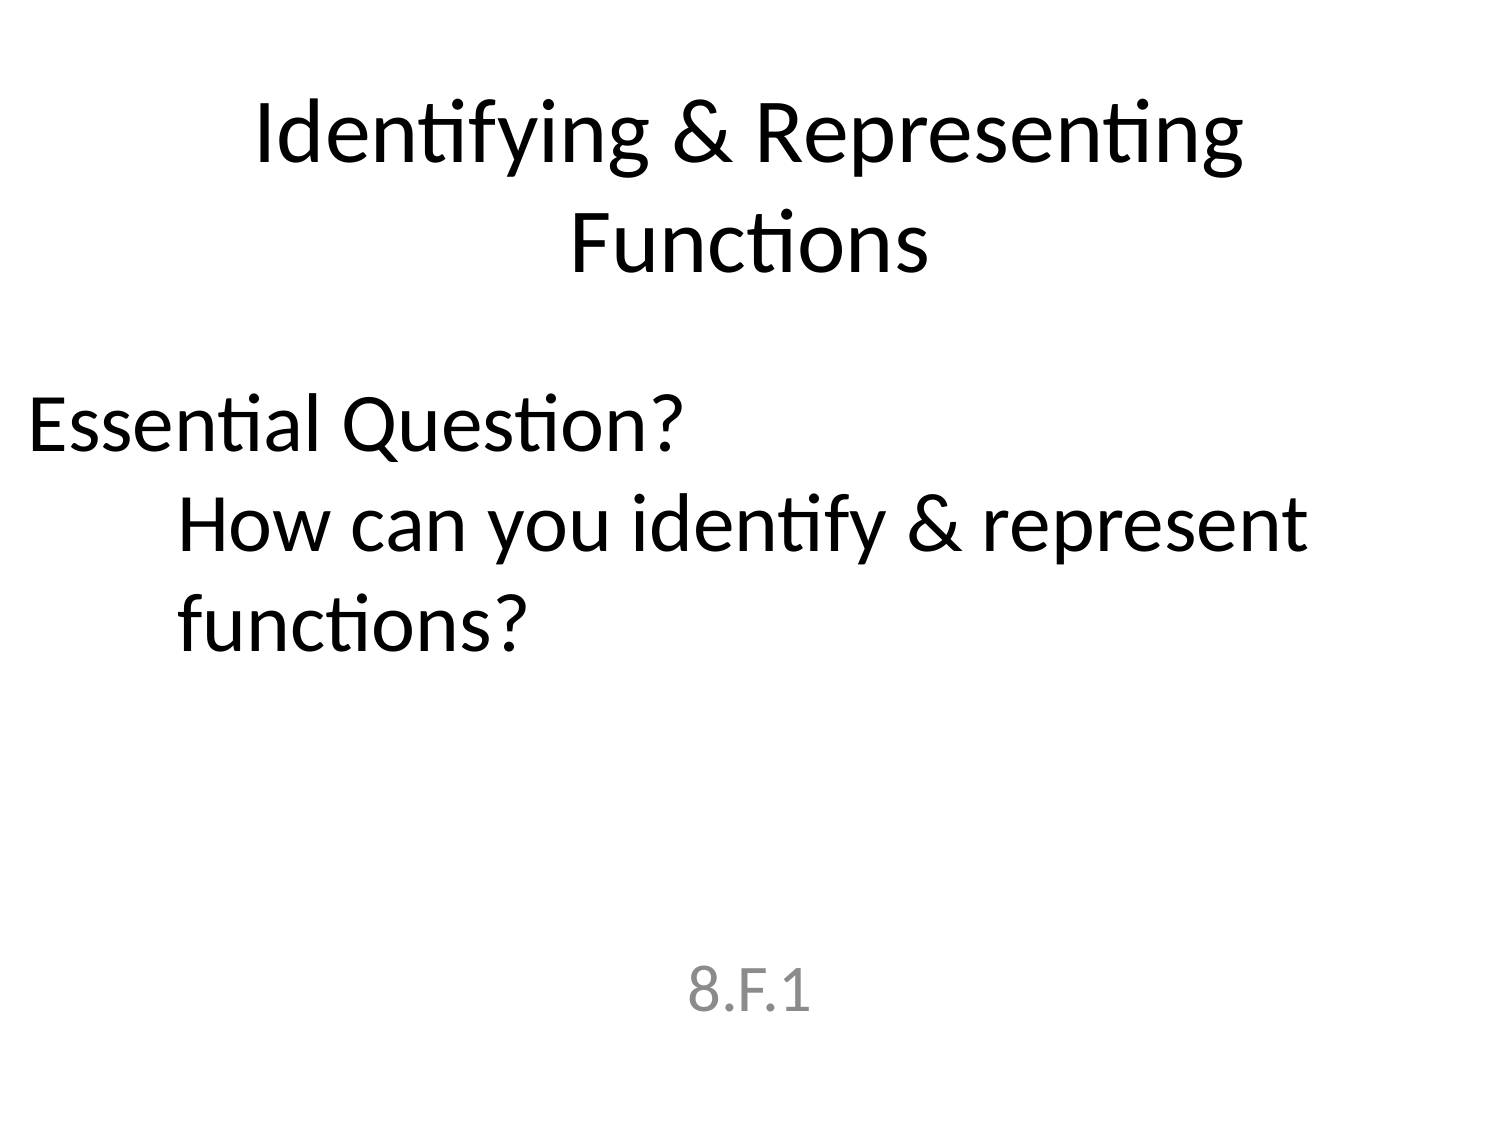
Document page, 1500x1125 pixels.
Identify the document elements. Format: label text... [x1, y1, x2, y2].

subtitle 8.F.1 [225, 937, 1275, 1050]
title Identifying & Representing Functions [112, 24, 1388, 338]
text_box Essential Question? How can you identify & represent functions? [12, 360, 1450, 776]
